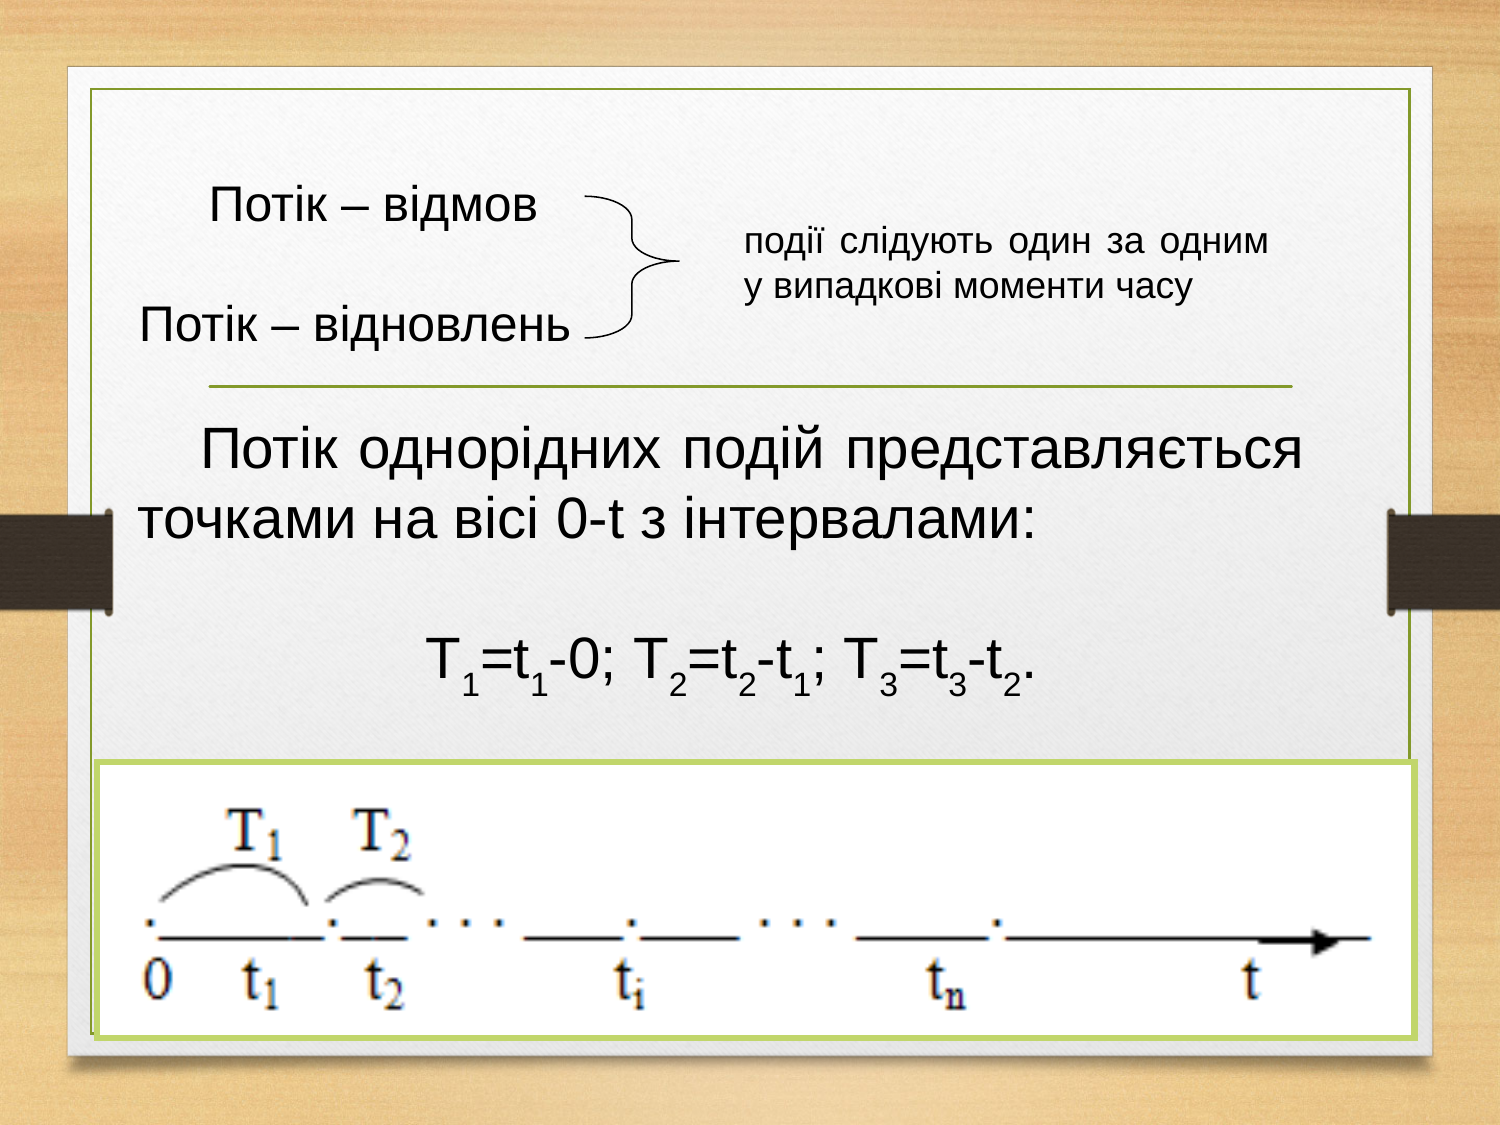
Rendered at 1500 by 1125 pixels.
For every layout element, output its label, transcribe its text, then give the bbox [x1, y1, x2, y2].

text_box Потік однорідних подій представляється точками на вісі 0-t з інтервалами: T1=t1-0; T2=t2-t1; T3=t3-t2. [122, 403, 1341, 711]
text_box [584, 196, 680, 338]
text_box події слідують один за одним у випадкові моменти часу [729, 208, 1285, 314]
picture [0, 75, 1500, 1125]
text_box [0, 0, 1500, 75]
text_box Потік – відмов Потік – відновлень [123, 164, 714, 360]
